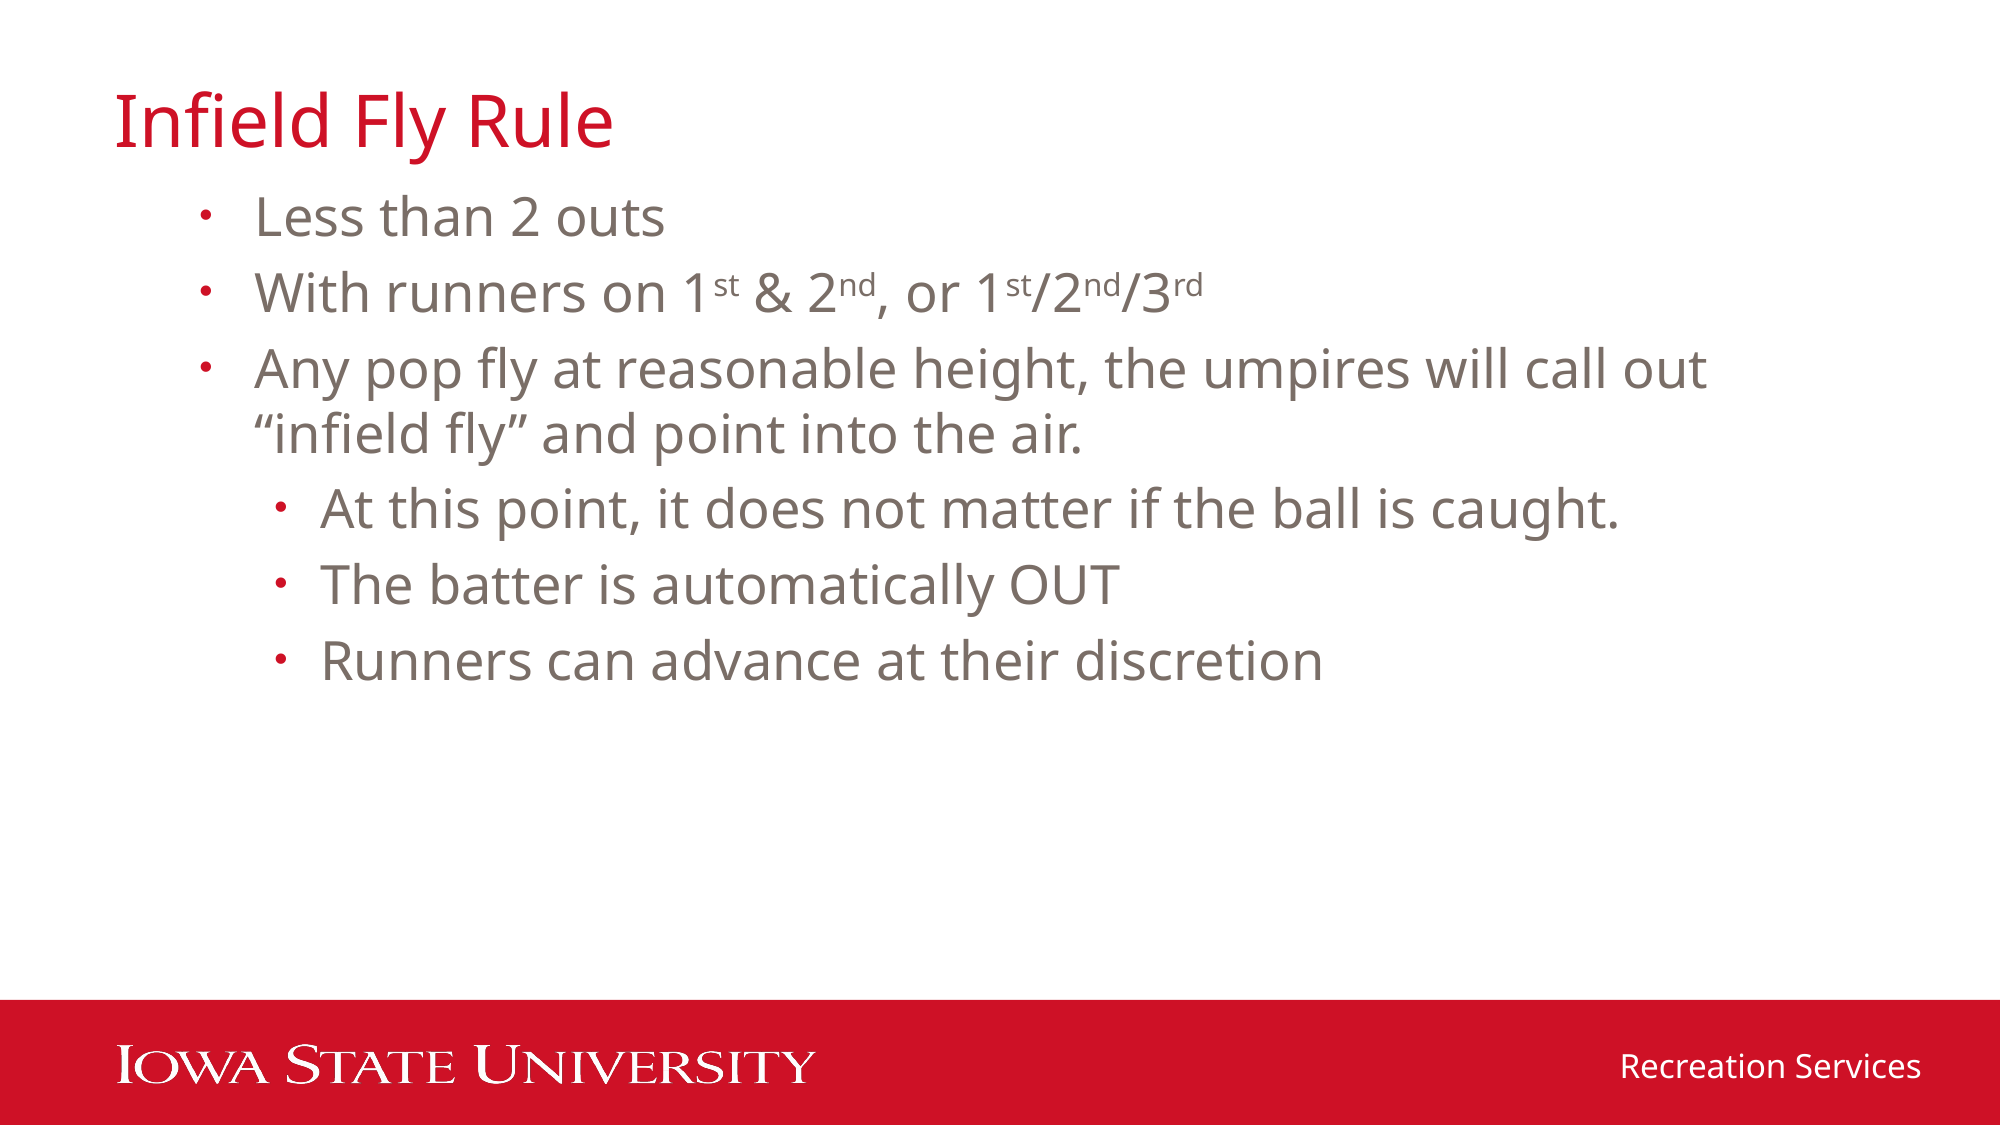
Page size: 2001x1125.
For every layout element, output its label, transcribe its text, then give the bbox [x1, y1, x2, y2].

picture [116, 1044, 817, 1088]
list Less than 2 outs With runners on 1st & 2nd, or 1st/2nd/3rd Any pop fly at reasonable height, the umpires will call out “infield fly” and point into the air. At this point, it does not matter if the ball is caught. The batter is automatically OUT Runners can advance at their discretion [183, 174, 1851, 851]
title Infield Fly Rule [99, 24, 1801, 213]
